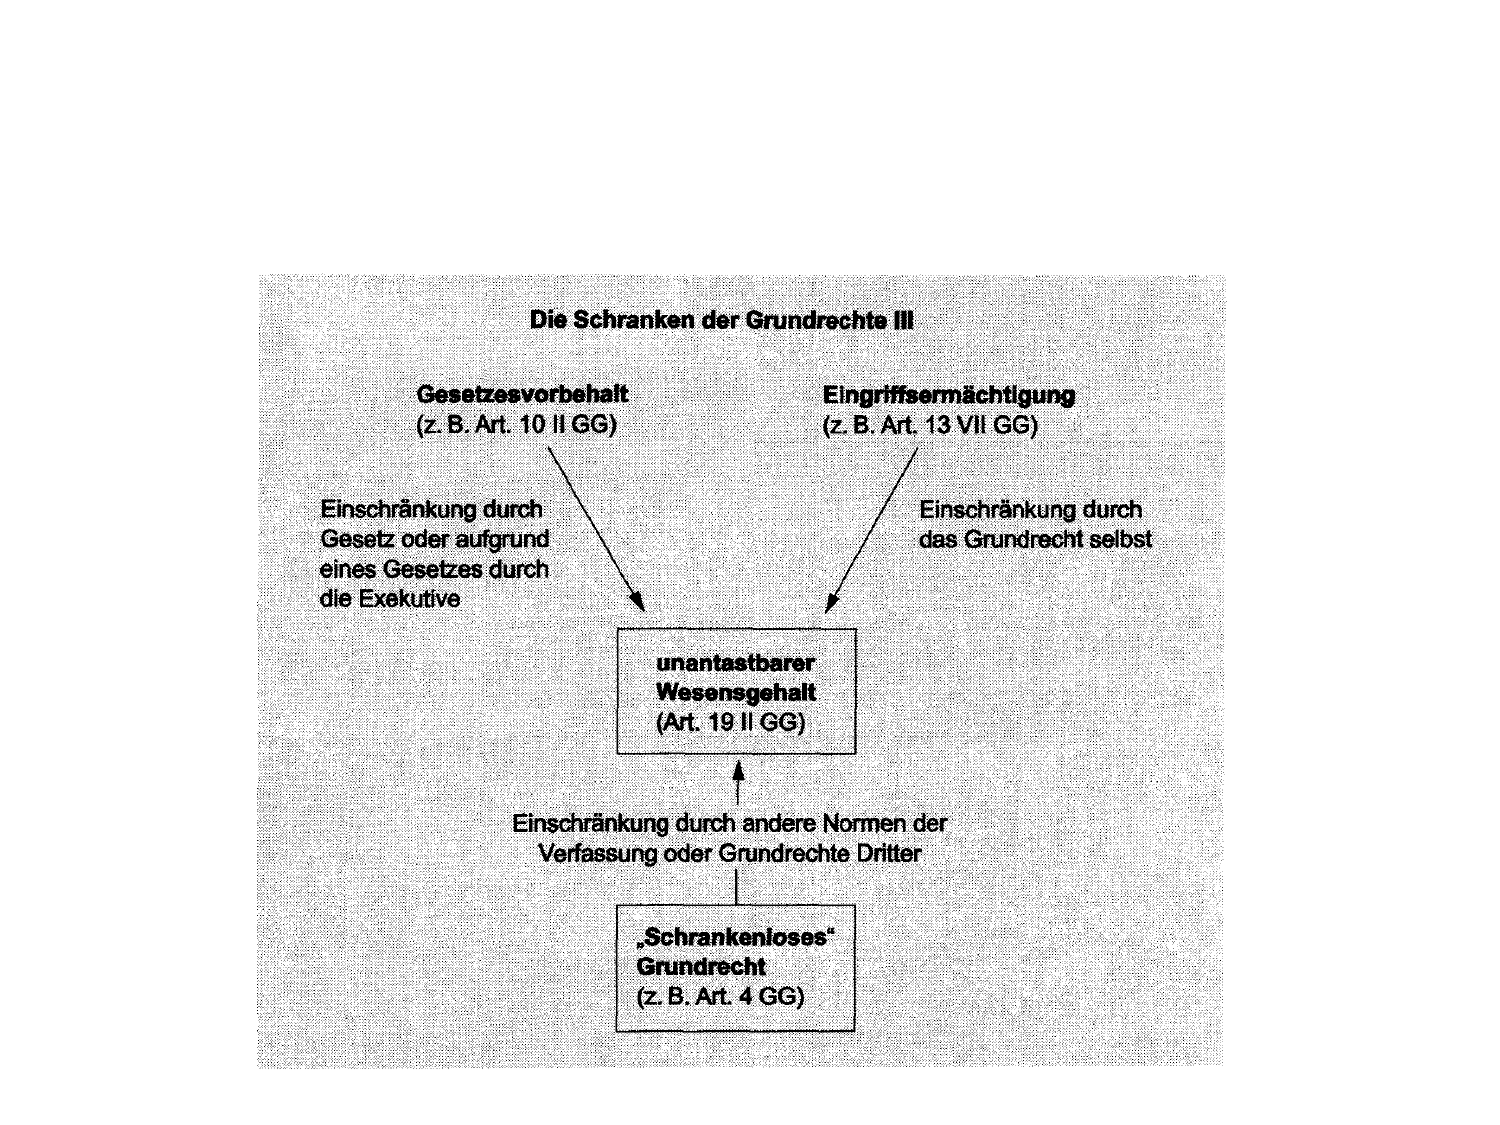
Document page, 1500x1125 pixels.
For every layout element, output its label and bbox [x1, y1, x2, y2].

list [257, 257, 1247, 1083]
